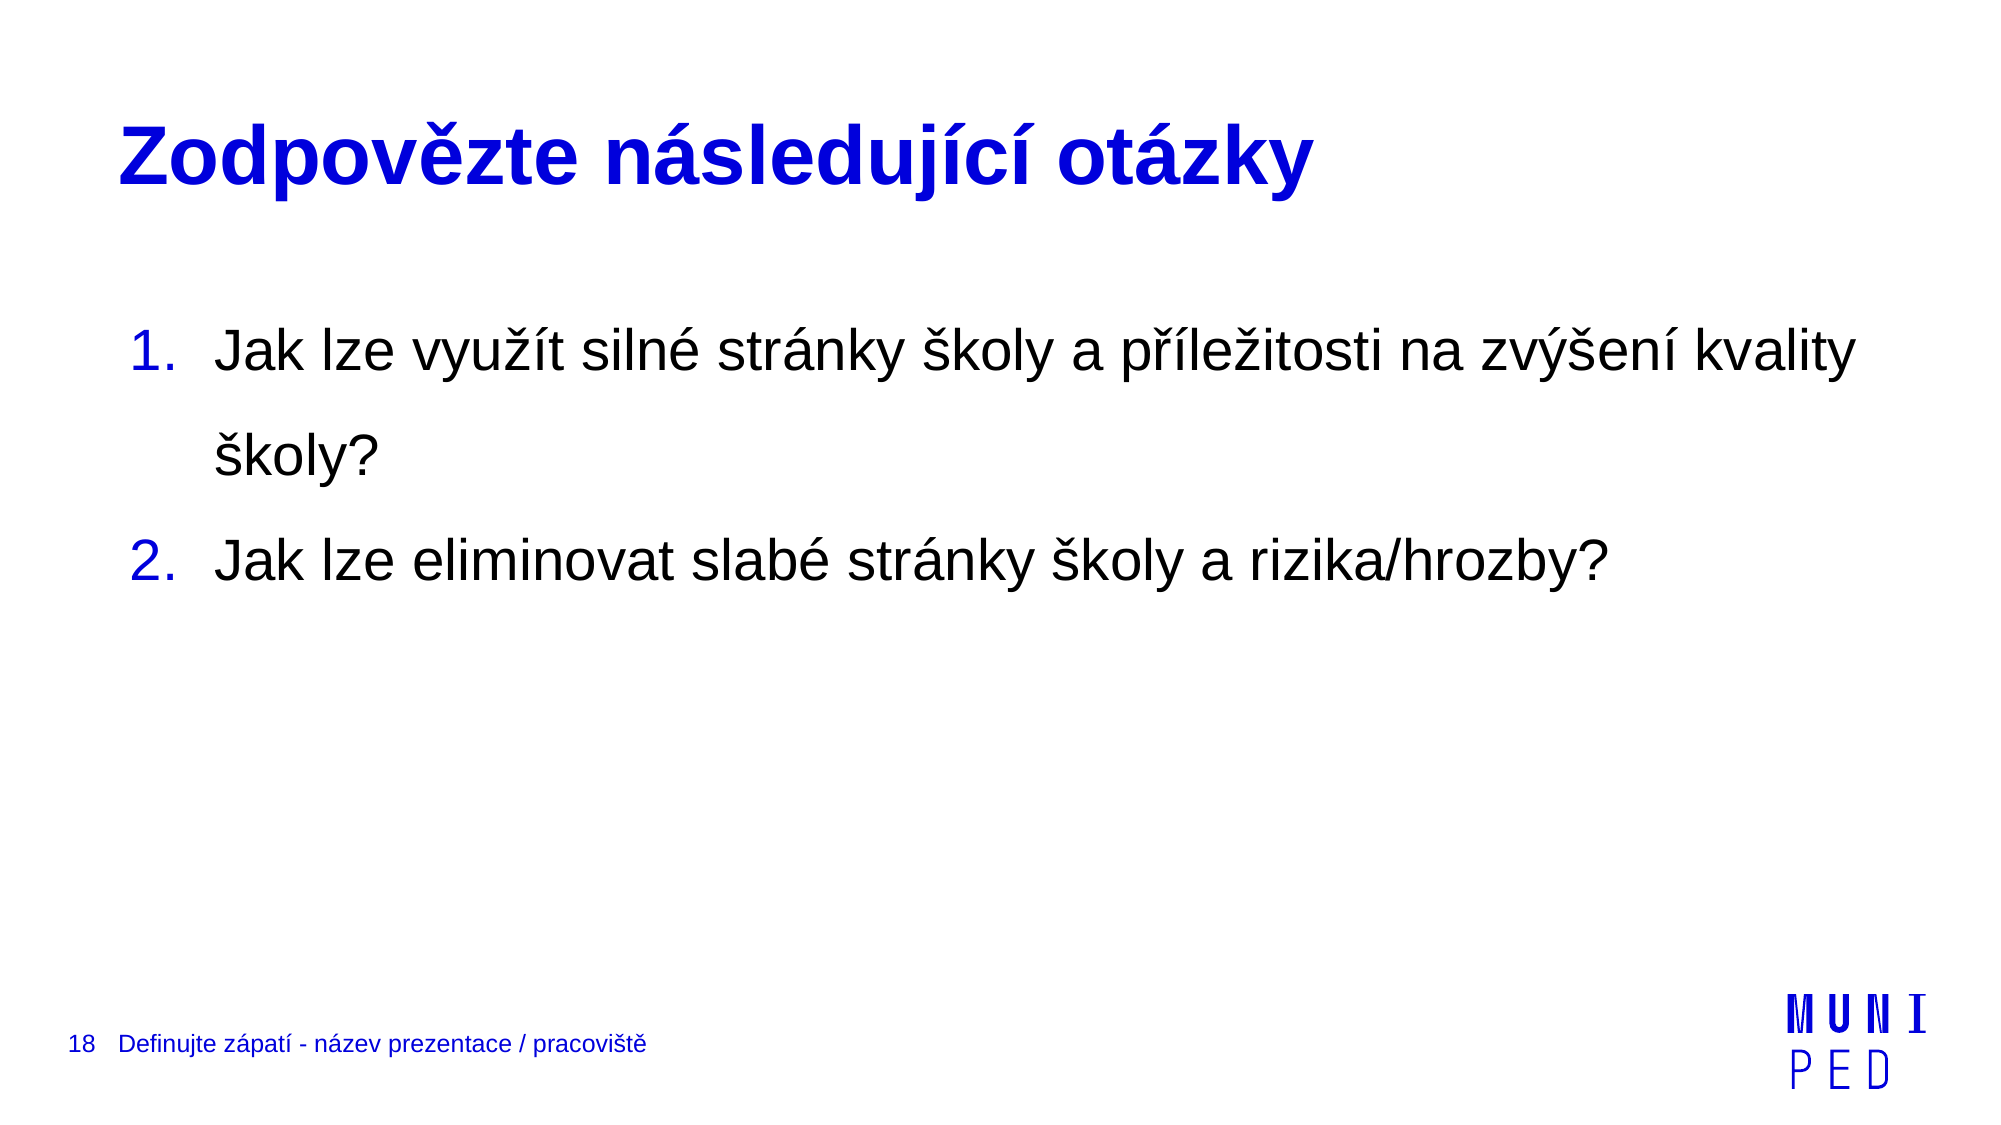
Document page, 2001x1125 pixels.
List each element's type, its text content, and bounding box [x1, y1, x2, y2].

title Zodpovězte následující otázky [118, 118, 1883, 193]
footer Definujte zápatí - název prezentace / pracoviště [118, 1021, 1418, 1063]
slide_number 18 [67, 1021, 110, 1063]
list Jak lze využít silné stránky školy a příležitosti na zvýšení kvality školy? Jak lze eliminovat slabé stránky školy a rizika/hrozby? [118, 277, 1883, 957]
